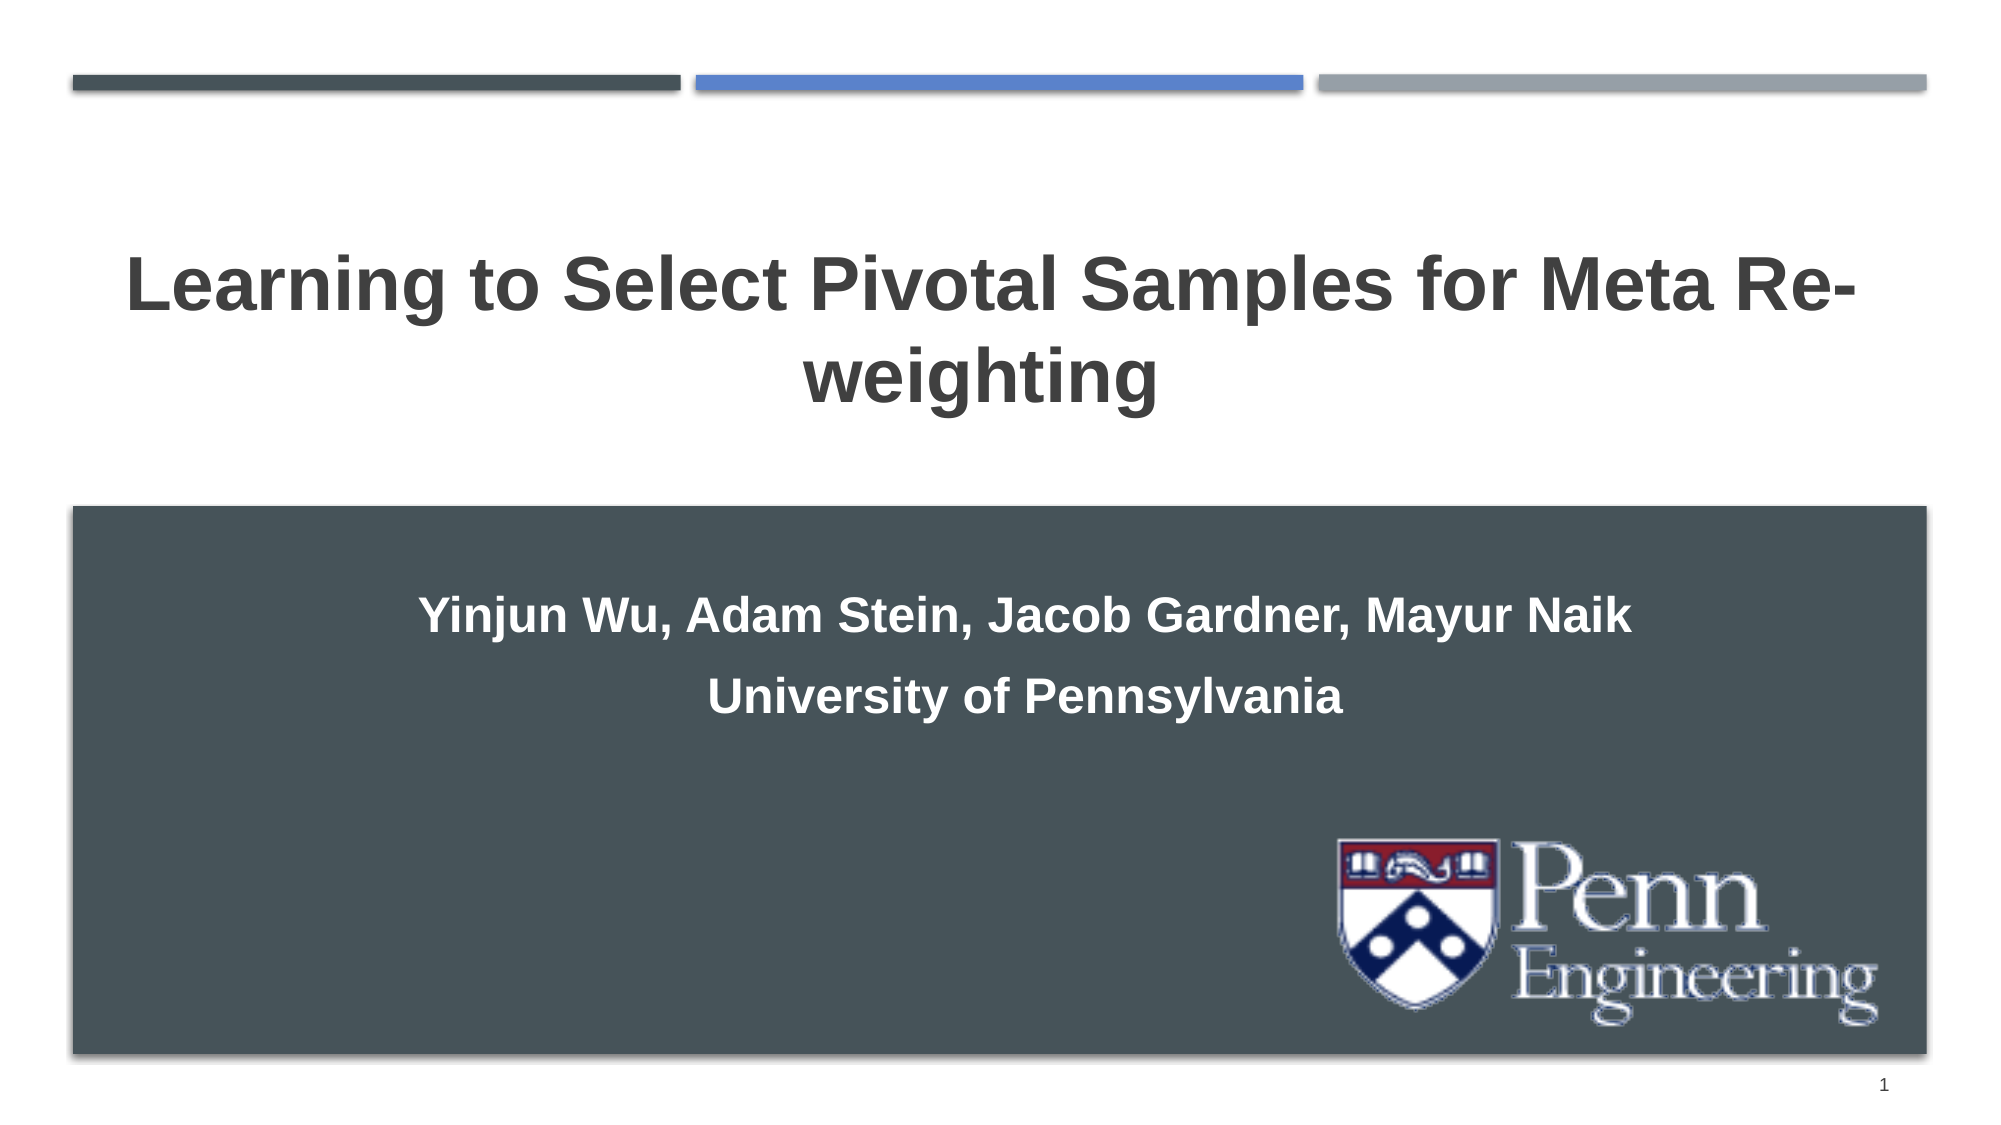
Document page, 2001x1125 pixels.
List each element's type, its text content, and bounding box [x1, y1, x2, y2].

text_box University of Pennsylvania [130, 655, 1921, 732]
title Learning to Select Pivotal Samples for Meta Re-weighting [97, 226, 1887, 426]
slide_number 1 [1732, 1053, 1905, 1114]
subtitle Yinjun Wu, Adam Stein, Jacob Gardner, Mayur Naik [130, 575, 1921, 651]
picture [1315, 811, 1906, 1036]
